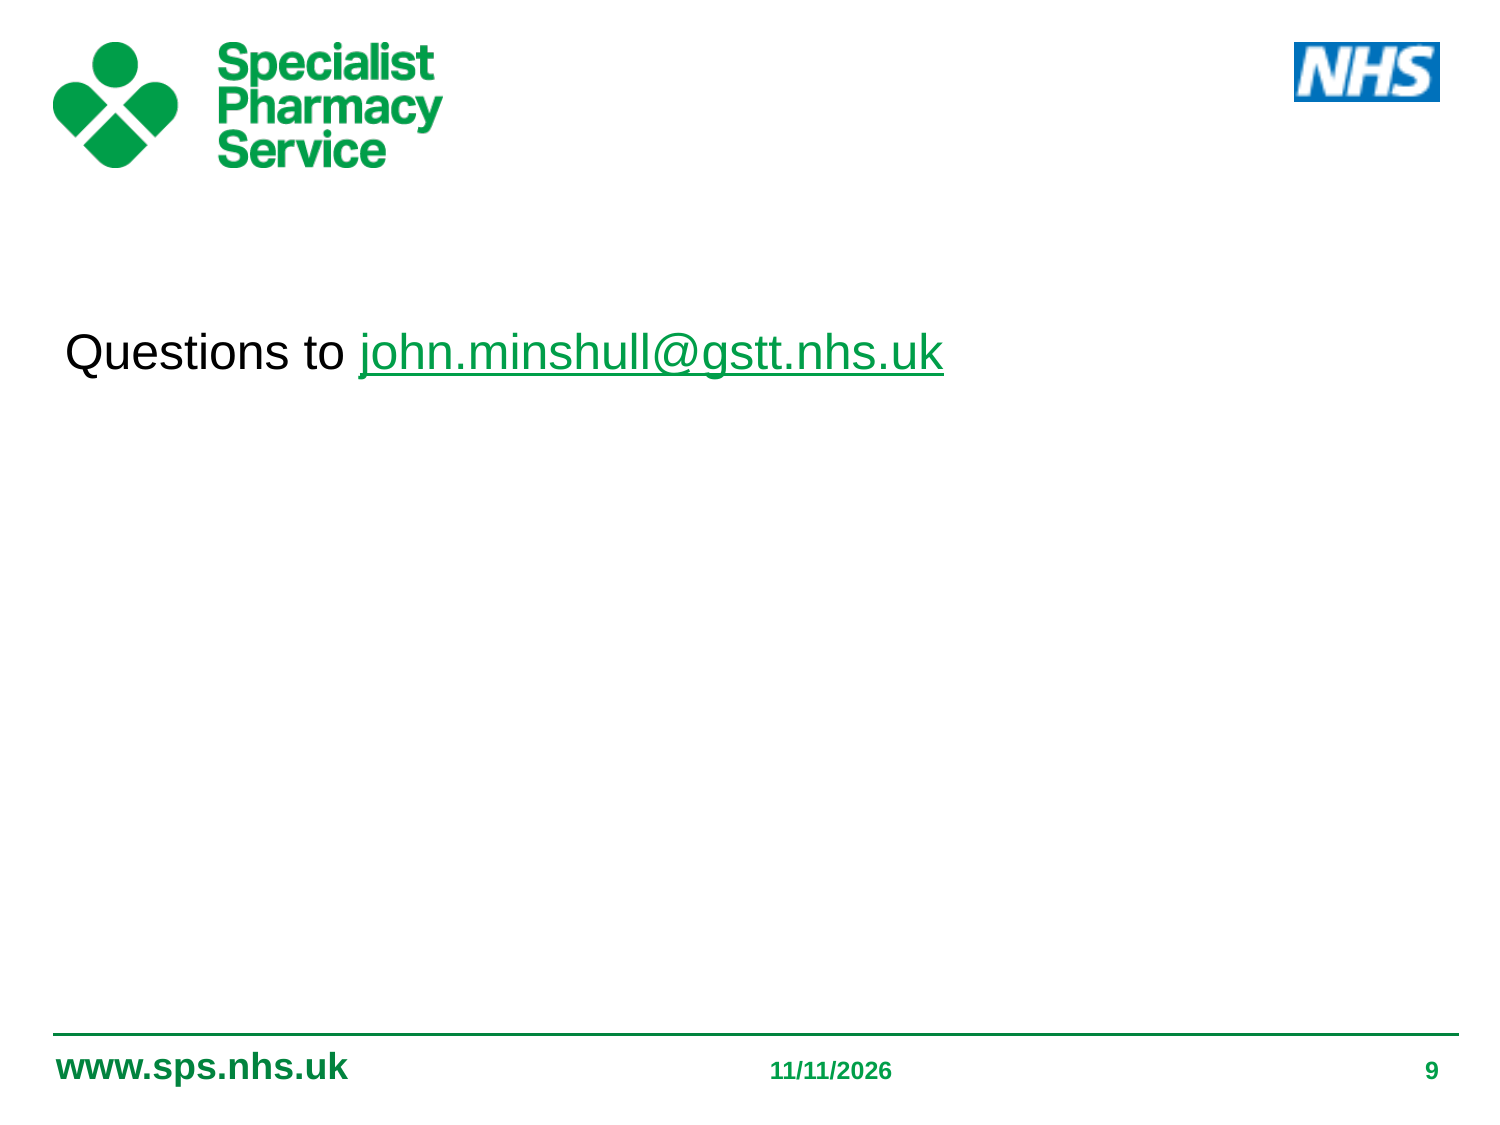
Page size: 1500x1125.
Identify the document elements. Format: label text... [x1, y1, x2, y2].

list Questions to john.minshull@gstt.nhs.uk [50, 312, 1425, 1000]
picture [1294, 42, 1440, 102]
slide_number 9 [1069, 1046, 1454, 1100]
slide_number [643, 1046, 1019, 1100]
picture [53, 42, 443, 168]
